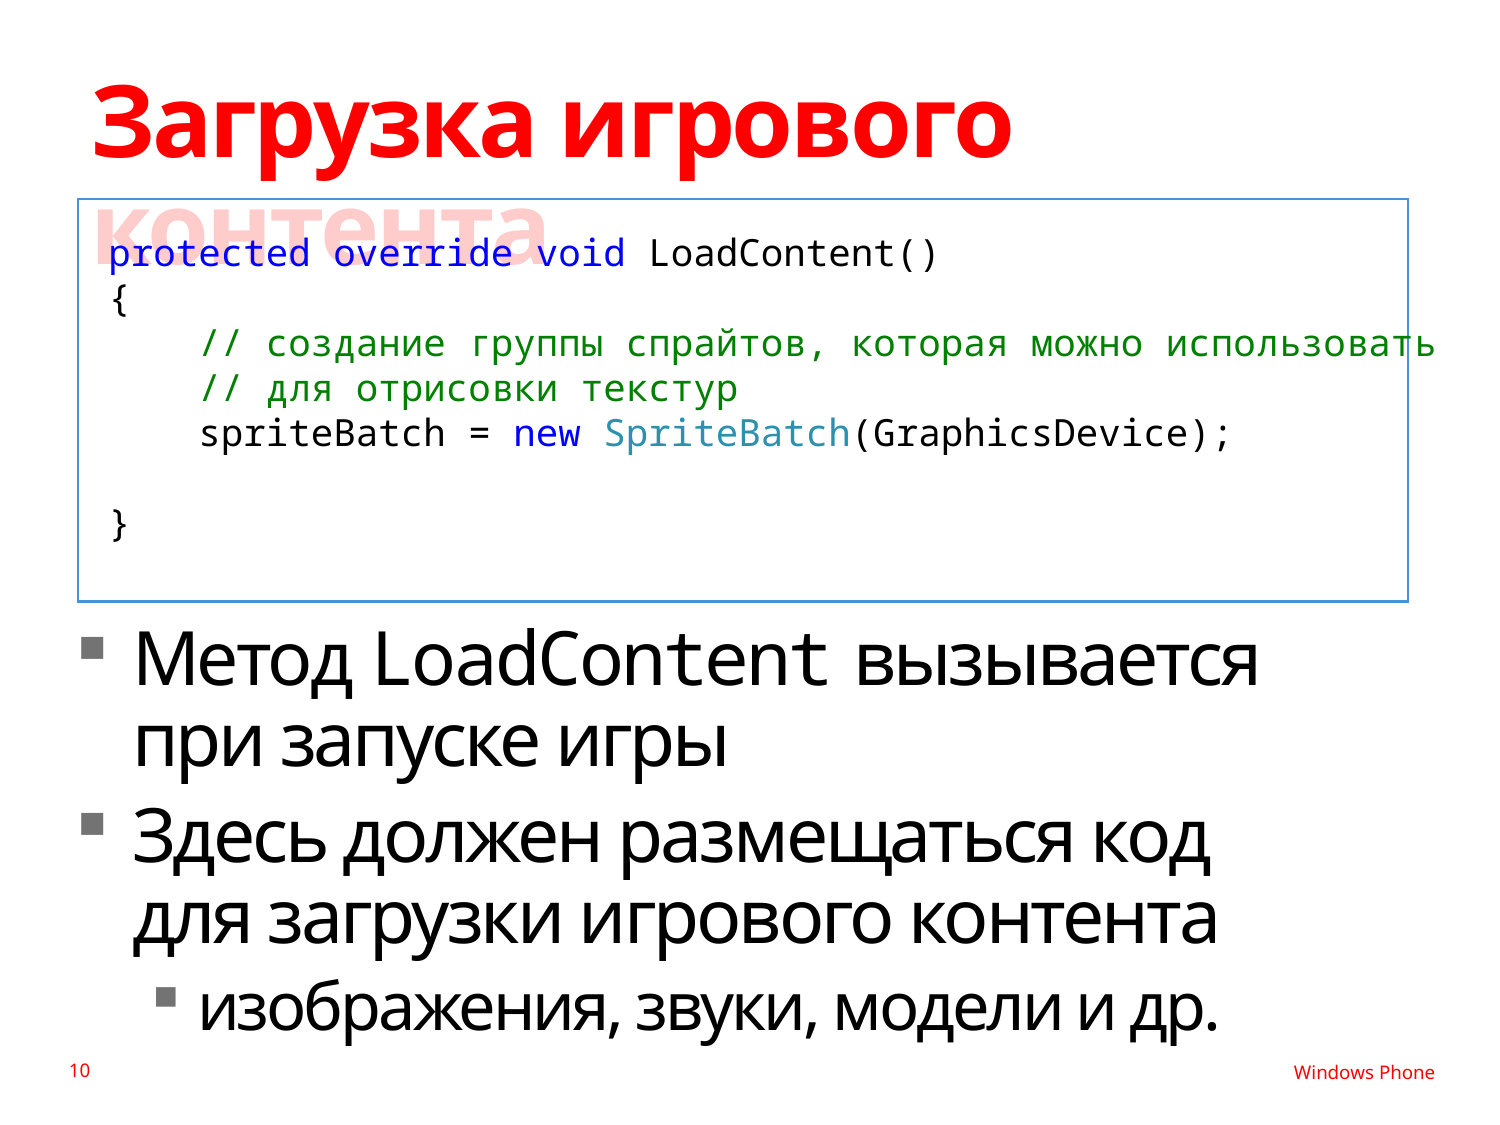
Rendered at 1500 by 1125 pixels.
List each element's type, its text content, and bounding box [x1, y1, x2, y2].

list Метод LoadContent вызывается при запуске игры Здесь должен размещаться код для загрузки игрового контента изображения, звуки, модели и др. [75, 621, 1425, 1056]
slide_number 10 [0, 1053, 91, 1091]
text_box protected override void LoadContent() { // создание группы спрайтов, которая можно использовать // для отрисовки текстур spriteBatch = new SpriteBatch(GraphicsDevice); } [78, 199, 1408, 602]
title Загрузка игрового контента [90, 70, 1463, 180]
